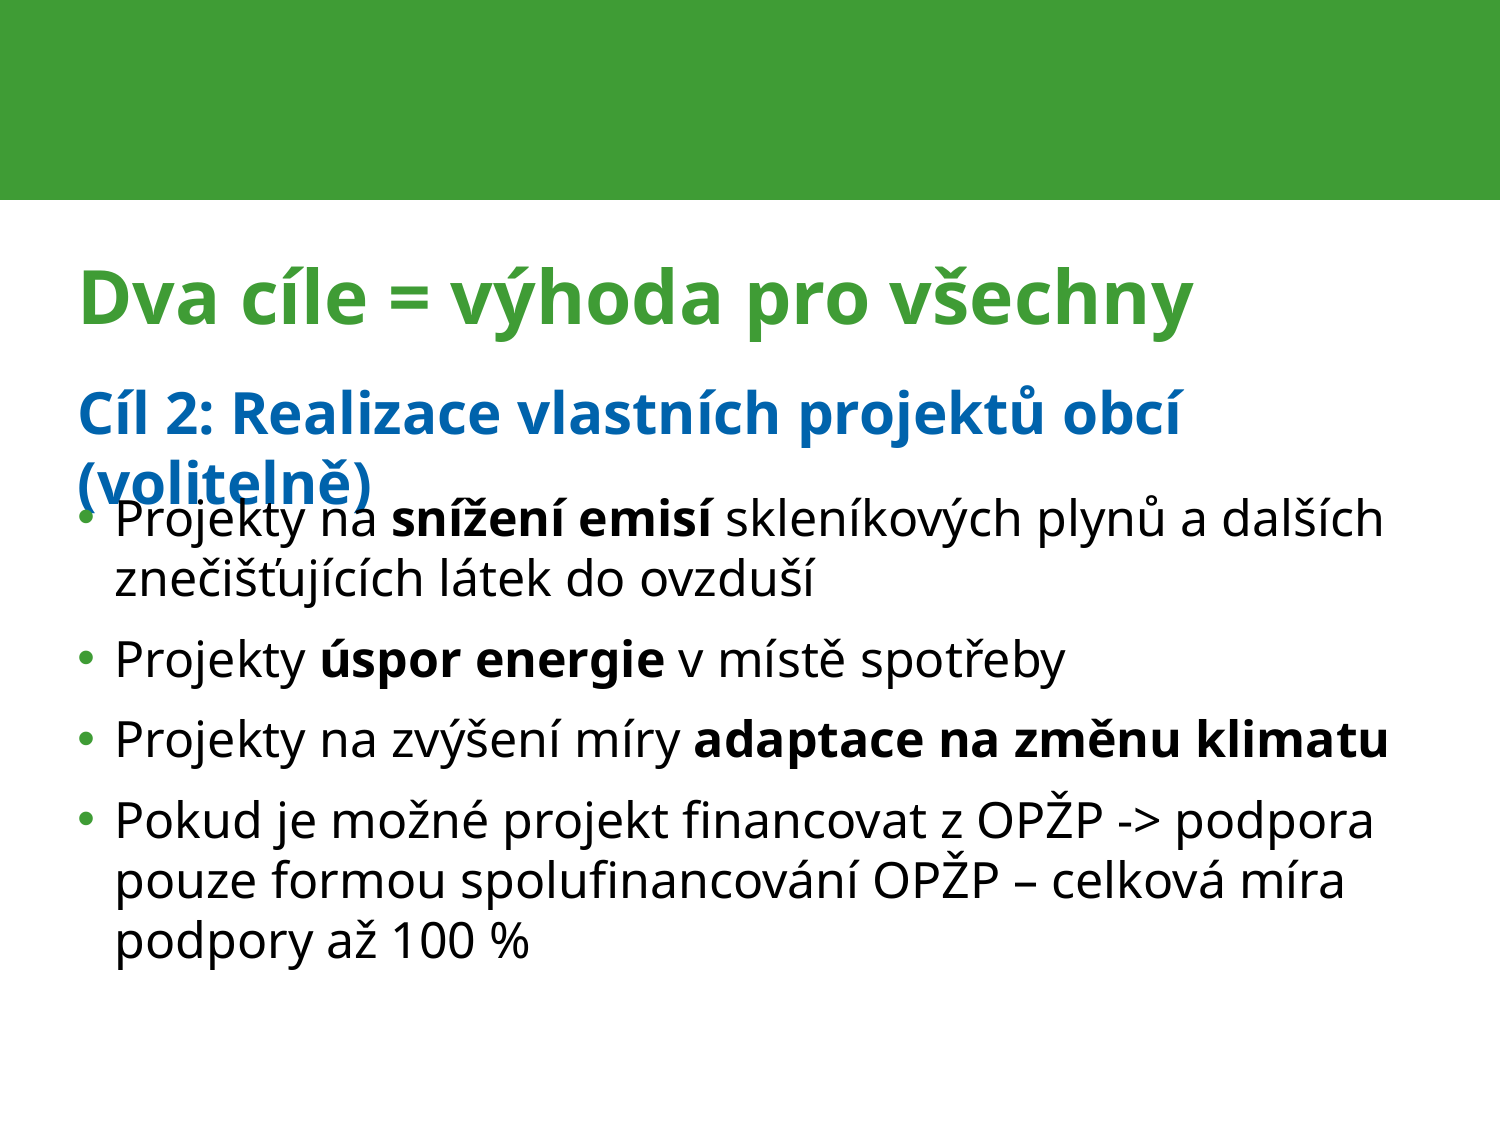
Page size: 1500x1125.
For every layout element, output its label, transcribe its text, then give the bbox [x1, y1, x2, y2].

title Dva cíle = výhoda pro všechny [77, 249, 1467, 341]
list Projekty na snížení emisí skleníkových plynů a dalších znečišťujících látek do ovzduší Projekty úspor energie v místě spotřeby Projekty na zvýšení míry adaptace na změnu klimatu Pokud je možné projekt financovat z OPŽP -> podpora pouze formou spolufinancování OPŽP – celková míra podpory až 100 % [77, 486, 1467, 1066]
list Cíl 2: Realizace vlastních projektů obcí (volitelně) [77, 376, 1423, 447]
